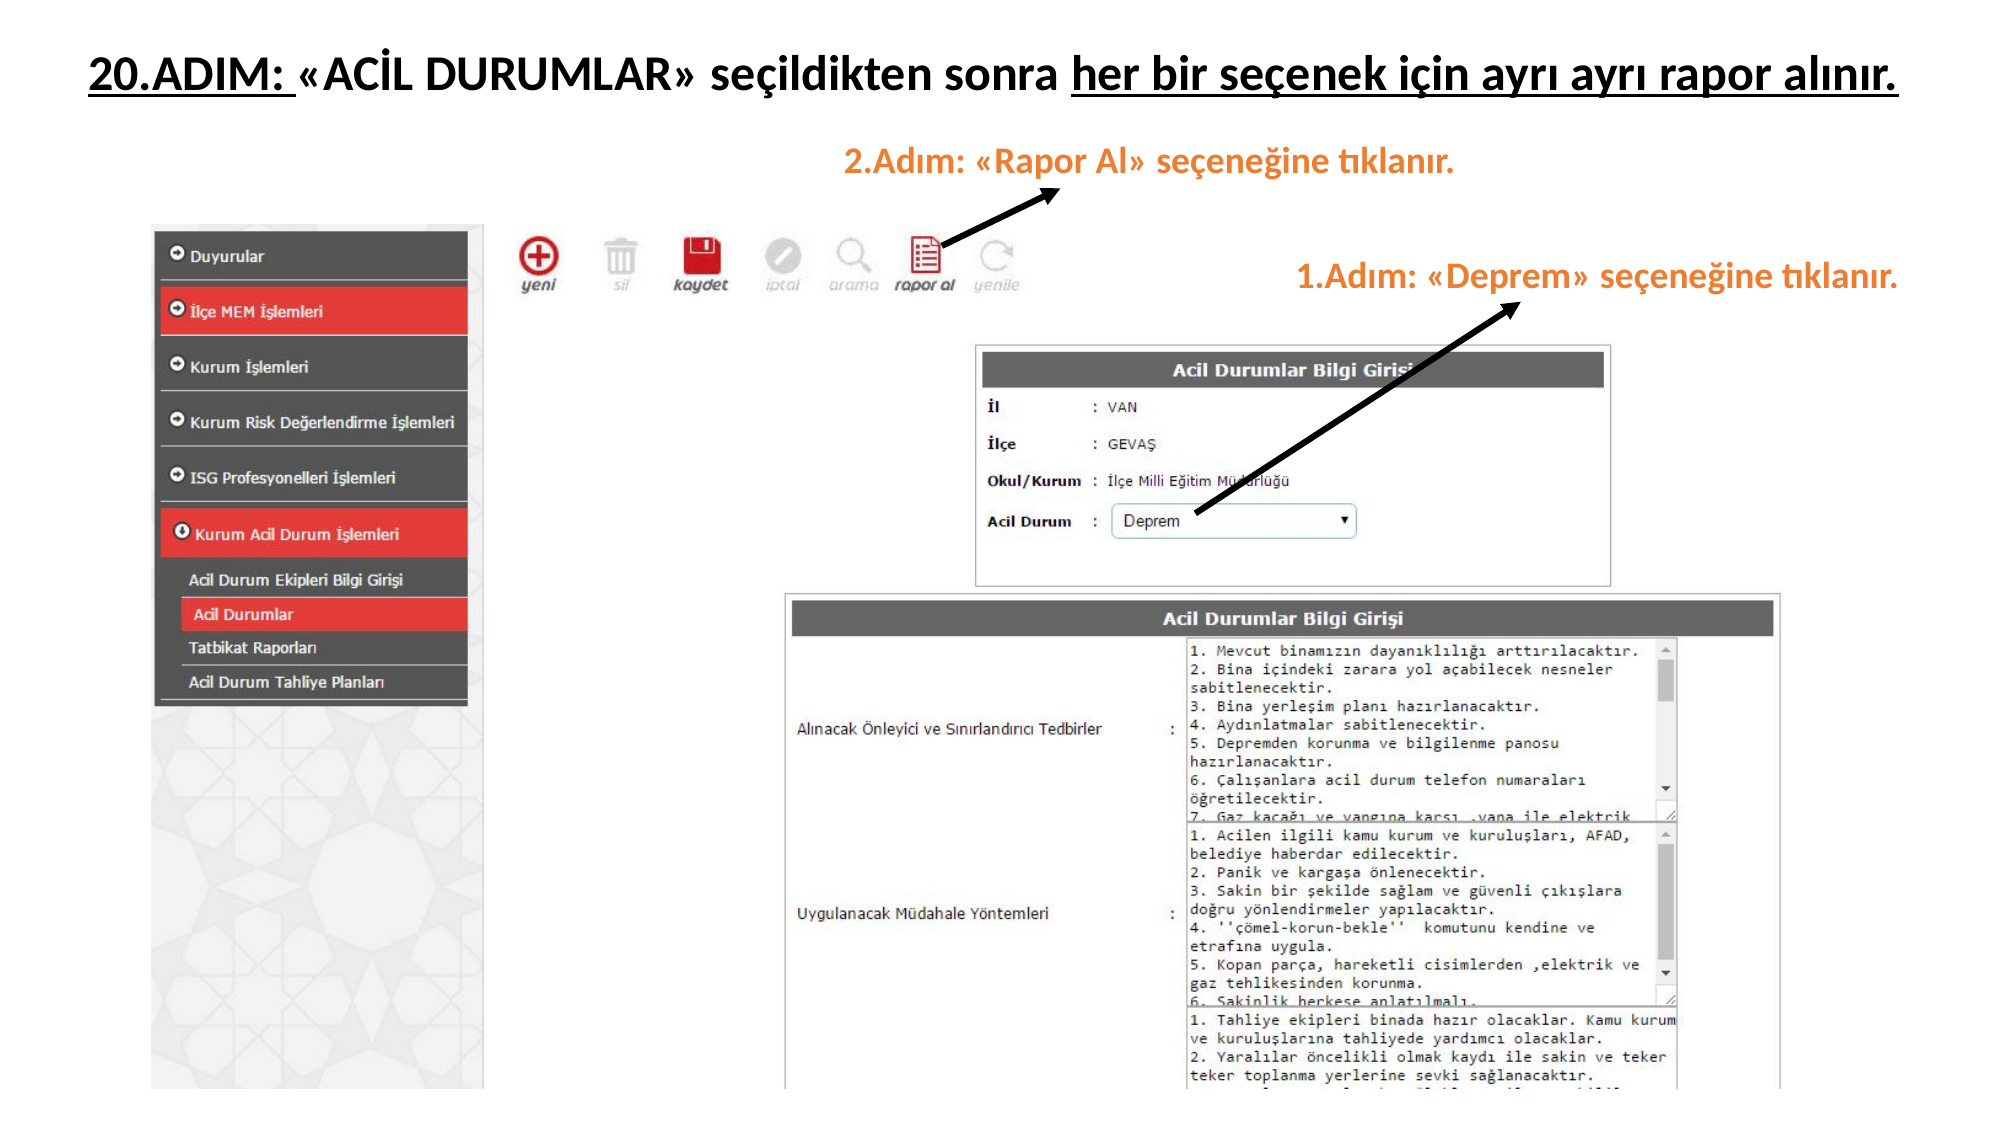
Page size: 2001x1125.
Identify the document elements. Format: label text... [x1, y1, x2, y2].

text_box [941, 188, 1061, 246]
picture [151, 224, 1787, 1089]
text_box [1195, 301, 1521, 514]
text_box 2.Adım: «Rapor Al» seçeneğine tıklanır. [724, 121, 1471, 188]
text_box 20.ADIM: «ACİL DURUMLAR» seçildikten sonra her bir seçenek için ayrı ayrı rapor alınır. [0, 24, 1915, 108]
text_box 1.Adım: «Deprem» seçeneğine tıklanır. [1787, 237, 1915, 304]
